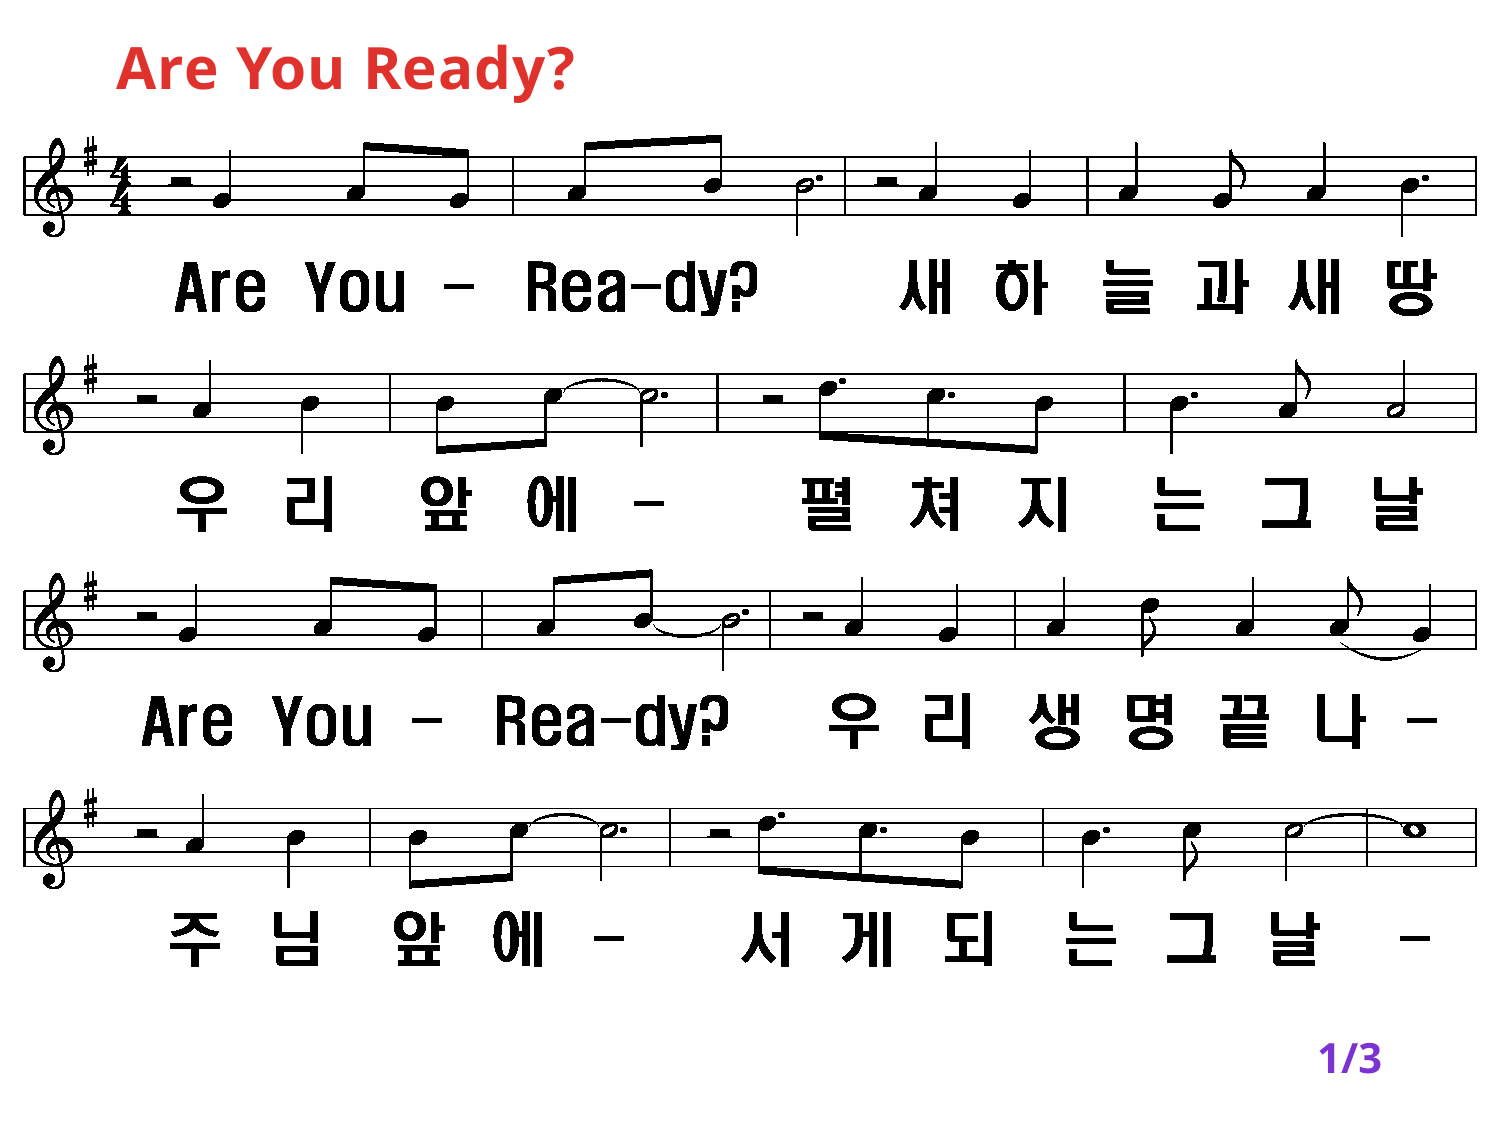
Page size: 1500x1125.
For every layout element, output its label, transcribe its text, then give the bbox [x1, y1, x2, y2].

picture [0, 110, 1500, 1015]
text_box 1/3 [1301, 1024, 1398, 1090]
text_box Are You Ready? [101, 23, 591, 108]
